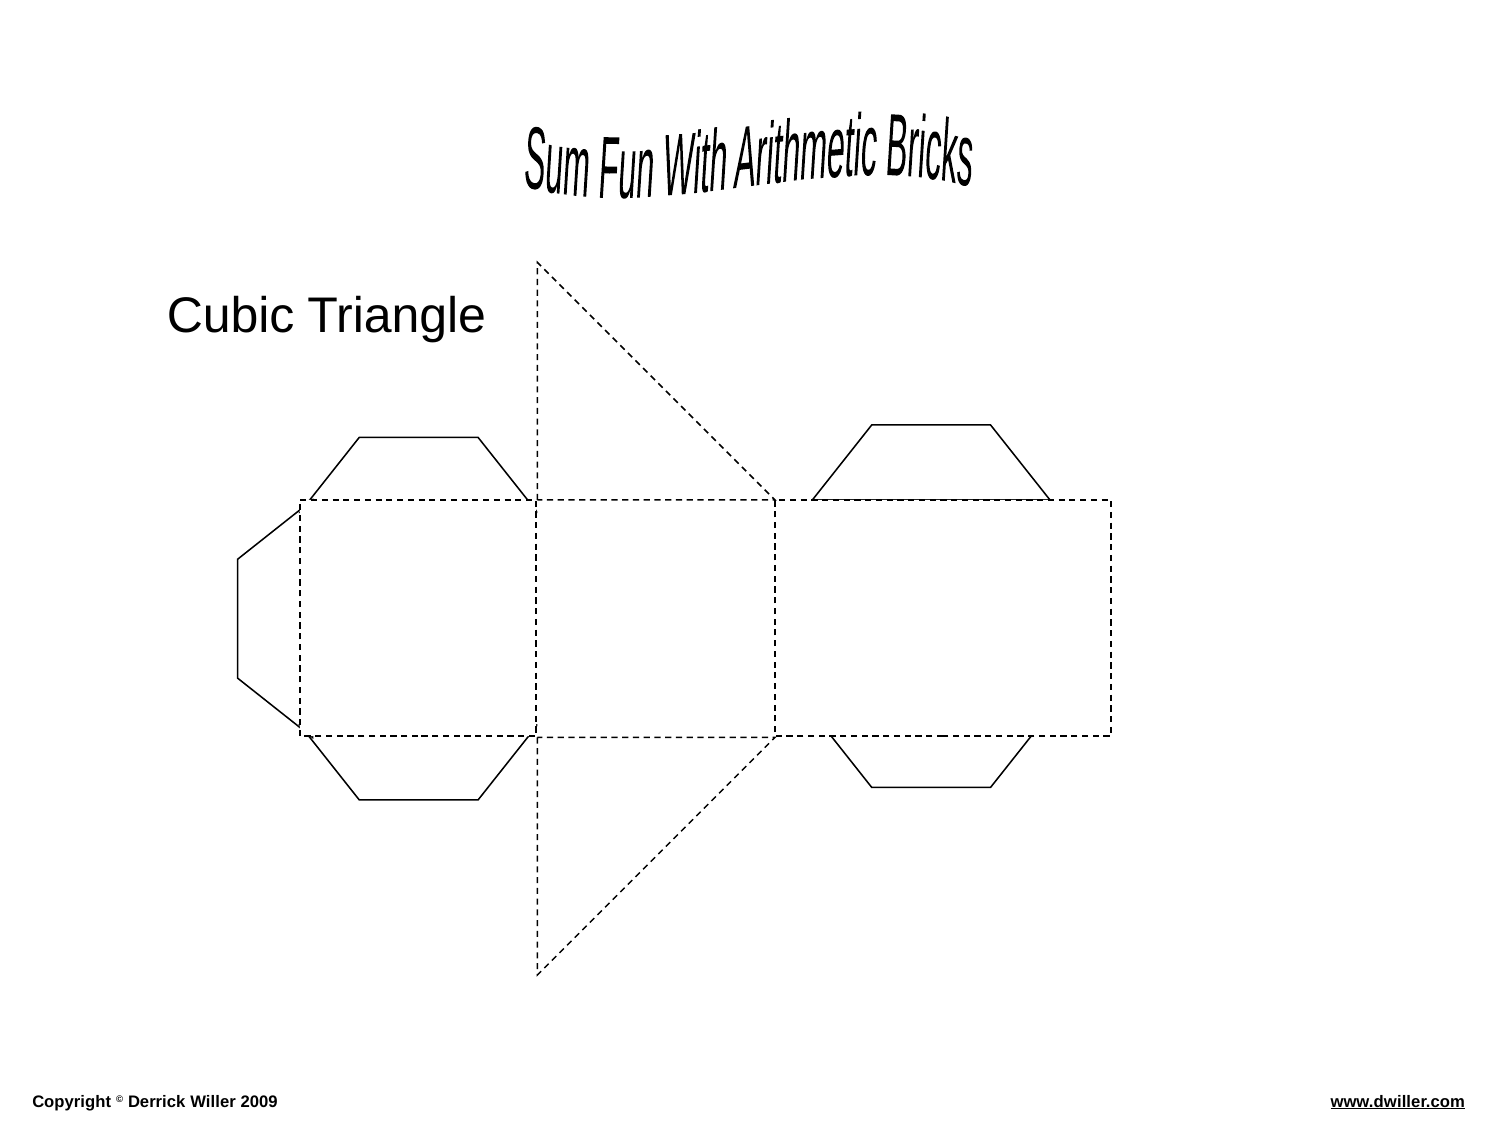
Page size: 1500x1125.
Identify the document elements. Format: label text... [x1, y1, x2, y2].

text_box [537, 737, 775, 975]
text_box [309, 737, 528, 800]
text_box [537, 500, 774, 737]
text_box [237, 510, 299, 727]
text_box [831, 737, 1031, 788]
text_box [299, 499, 537, 737]
text_box [310, 437, 527, 499]
text_box Cubic Triangle [152, 274, 501, 350]
text_box [813, 424, 1050, 499]
text_box [537, 262, 775, 500]
text_box [774, 499, 1112, 737]
